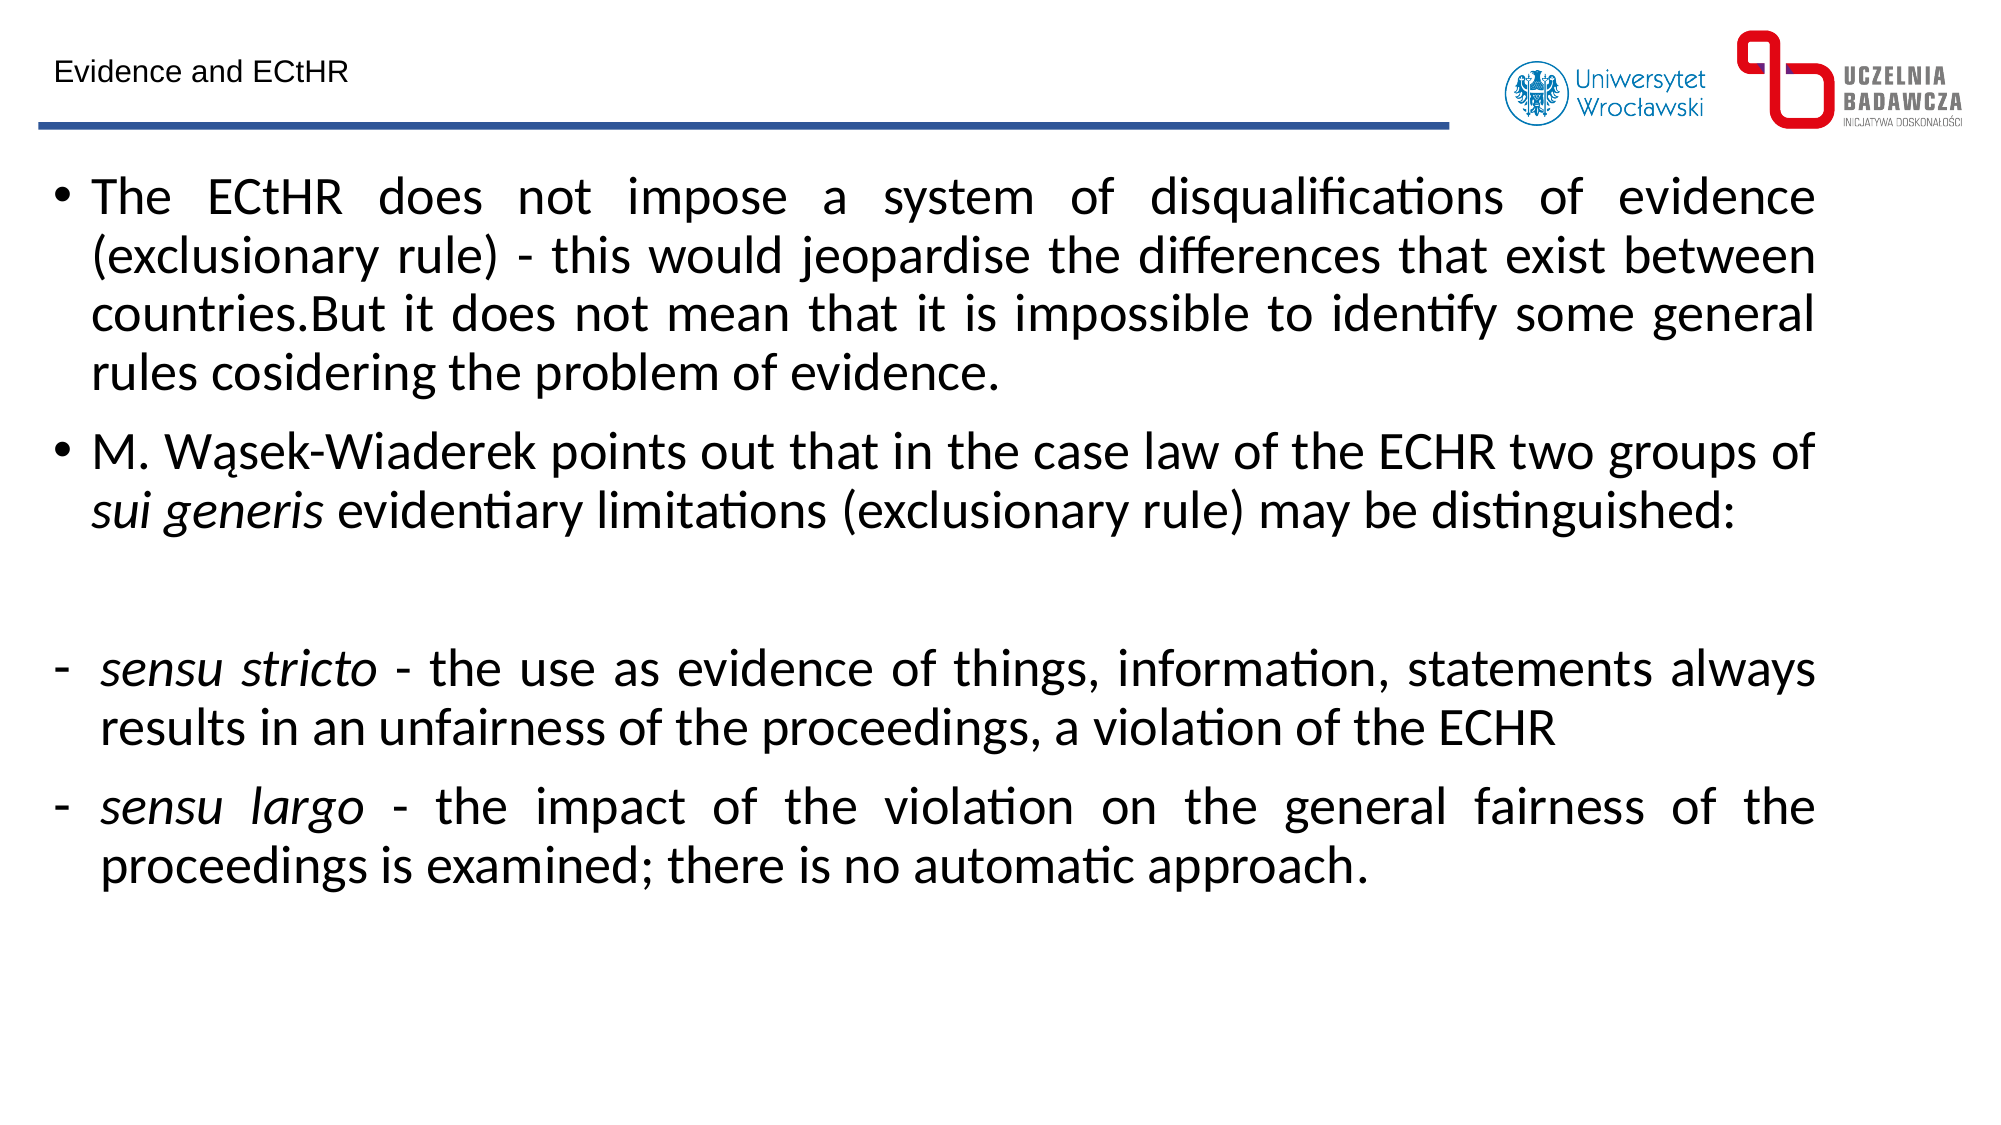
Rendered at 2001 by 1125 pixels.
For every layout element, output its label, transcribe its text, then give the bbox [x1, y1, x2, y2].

list Evidence and ECtHR [38, 48, 1437, 103]
list The ECtHR does not impose a system of disqualifications of evidence (exclusionary rule) - this would jeopardise the differences that exist between countries.But it does not mean that it is impossible to identify some general rules cosidering the problem of evidence. M. Wąsek-Wiaderek points out that in the case law of the ECHR two groups of sui generis evidentiary limitations (exclusionary rule) may be distinguished: sensu stricto - the use as evidence of things, information, statements always results in an unfairness of the proceedings, a violation of the ECHR sensu largo - the impact of the violation on the general fairness of the proceedings is examined; there is no automatic approach. [38, 160, 1835, 1077]
picture [1489, 30, 1962, 129]
